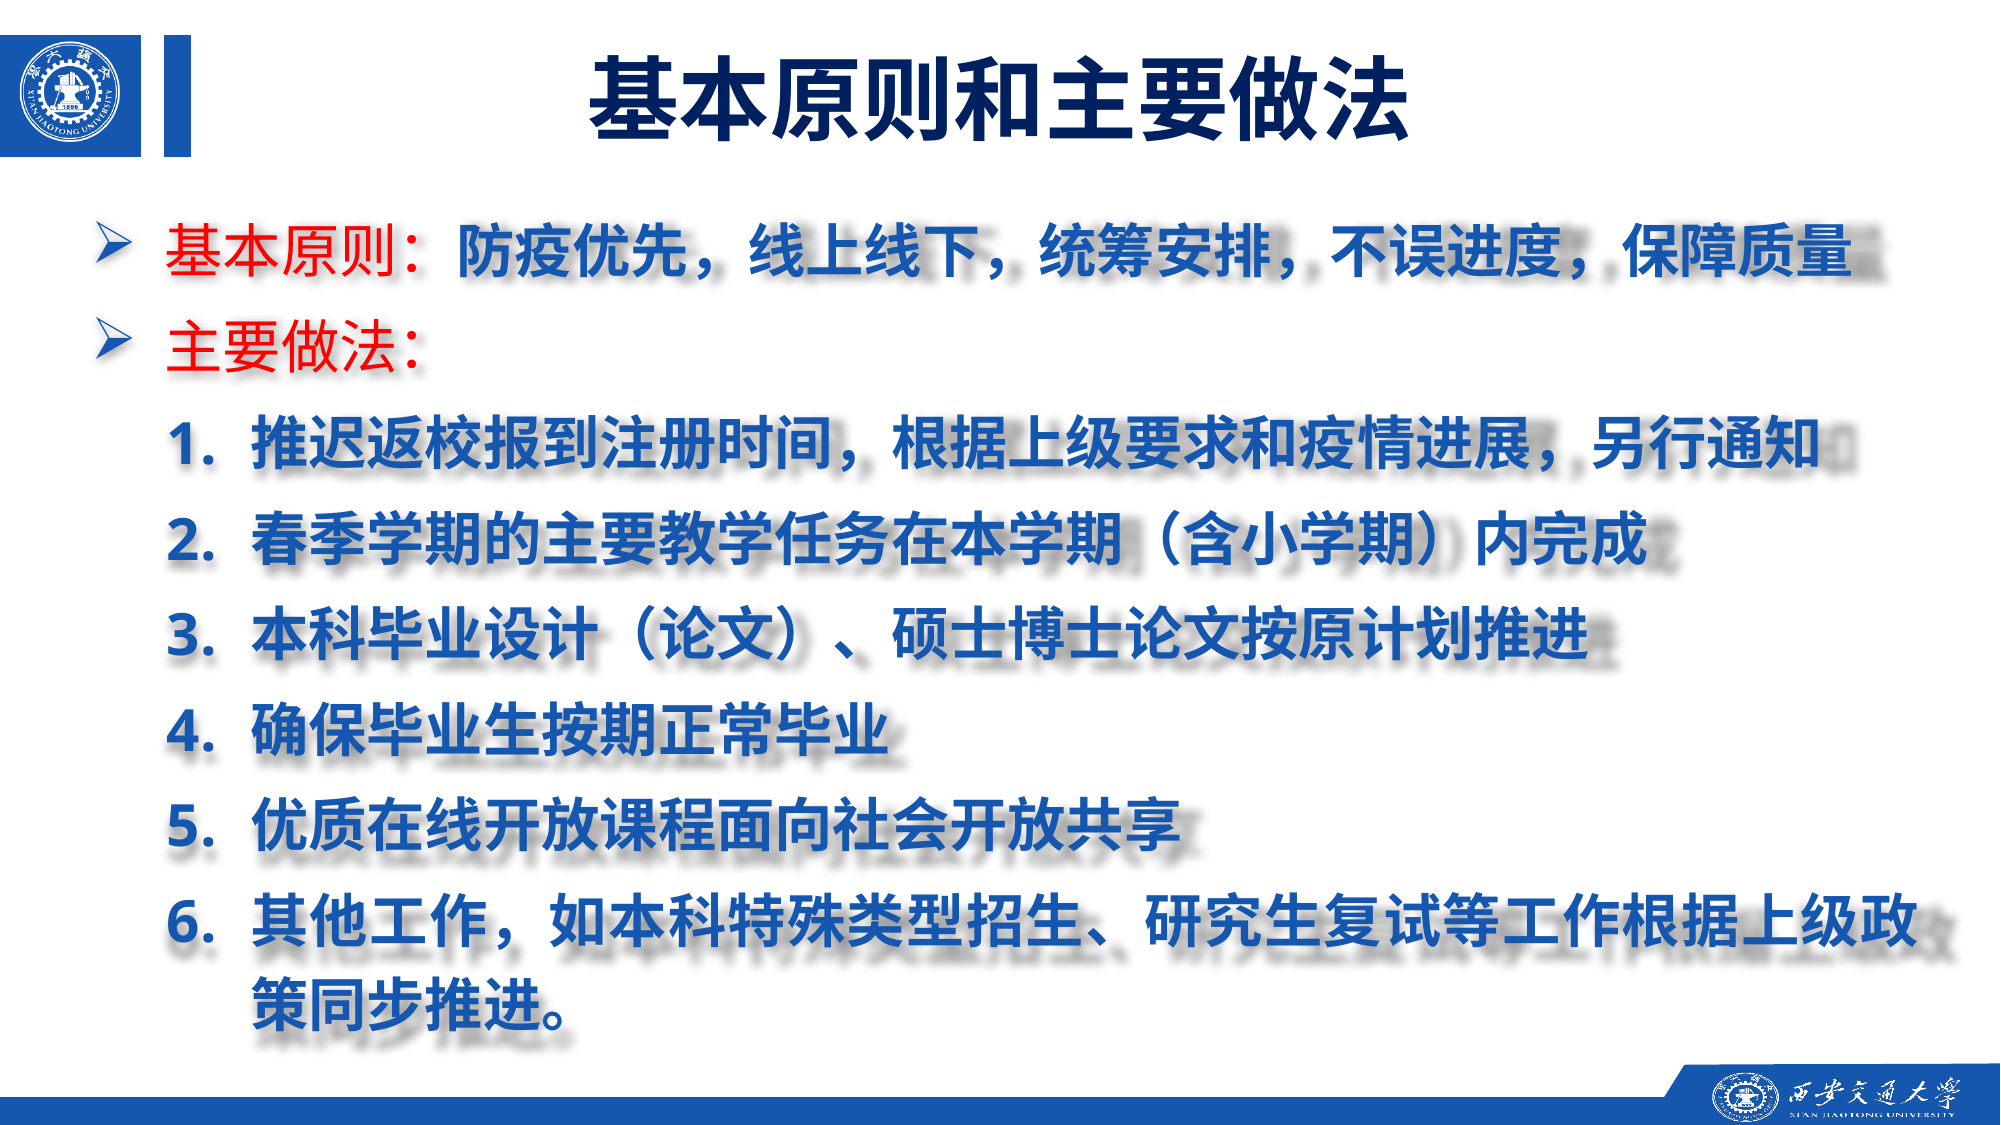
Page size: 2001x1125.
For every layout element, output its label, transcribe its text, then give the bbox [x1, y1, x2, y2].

text_box 基本原则：防疫优先，线上线下，统筹安排，不误进度，保障质量 主要做法： 推迟返校报到注册时间，根据上级要求和疫情进展，另行通知 春季学期的主要教学任务在本学期（含小学期）内完成 本科毕业设计（论文）、硕士博士论文按原计划推进 确保毕业生按期正常毕业 优质在线开放课程面向社会开放共享 其他工作，如本科特殊类型招生、研究生复试等工作根据上级政策同步推进。 [75, 177, 1936, 1062]
text_box 基本原则和主要做法 [0, 34, 2000, 160]
picture [19, 35, 124, 148]
